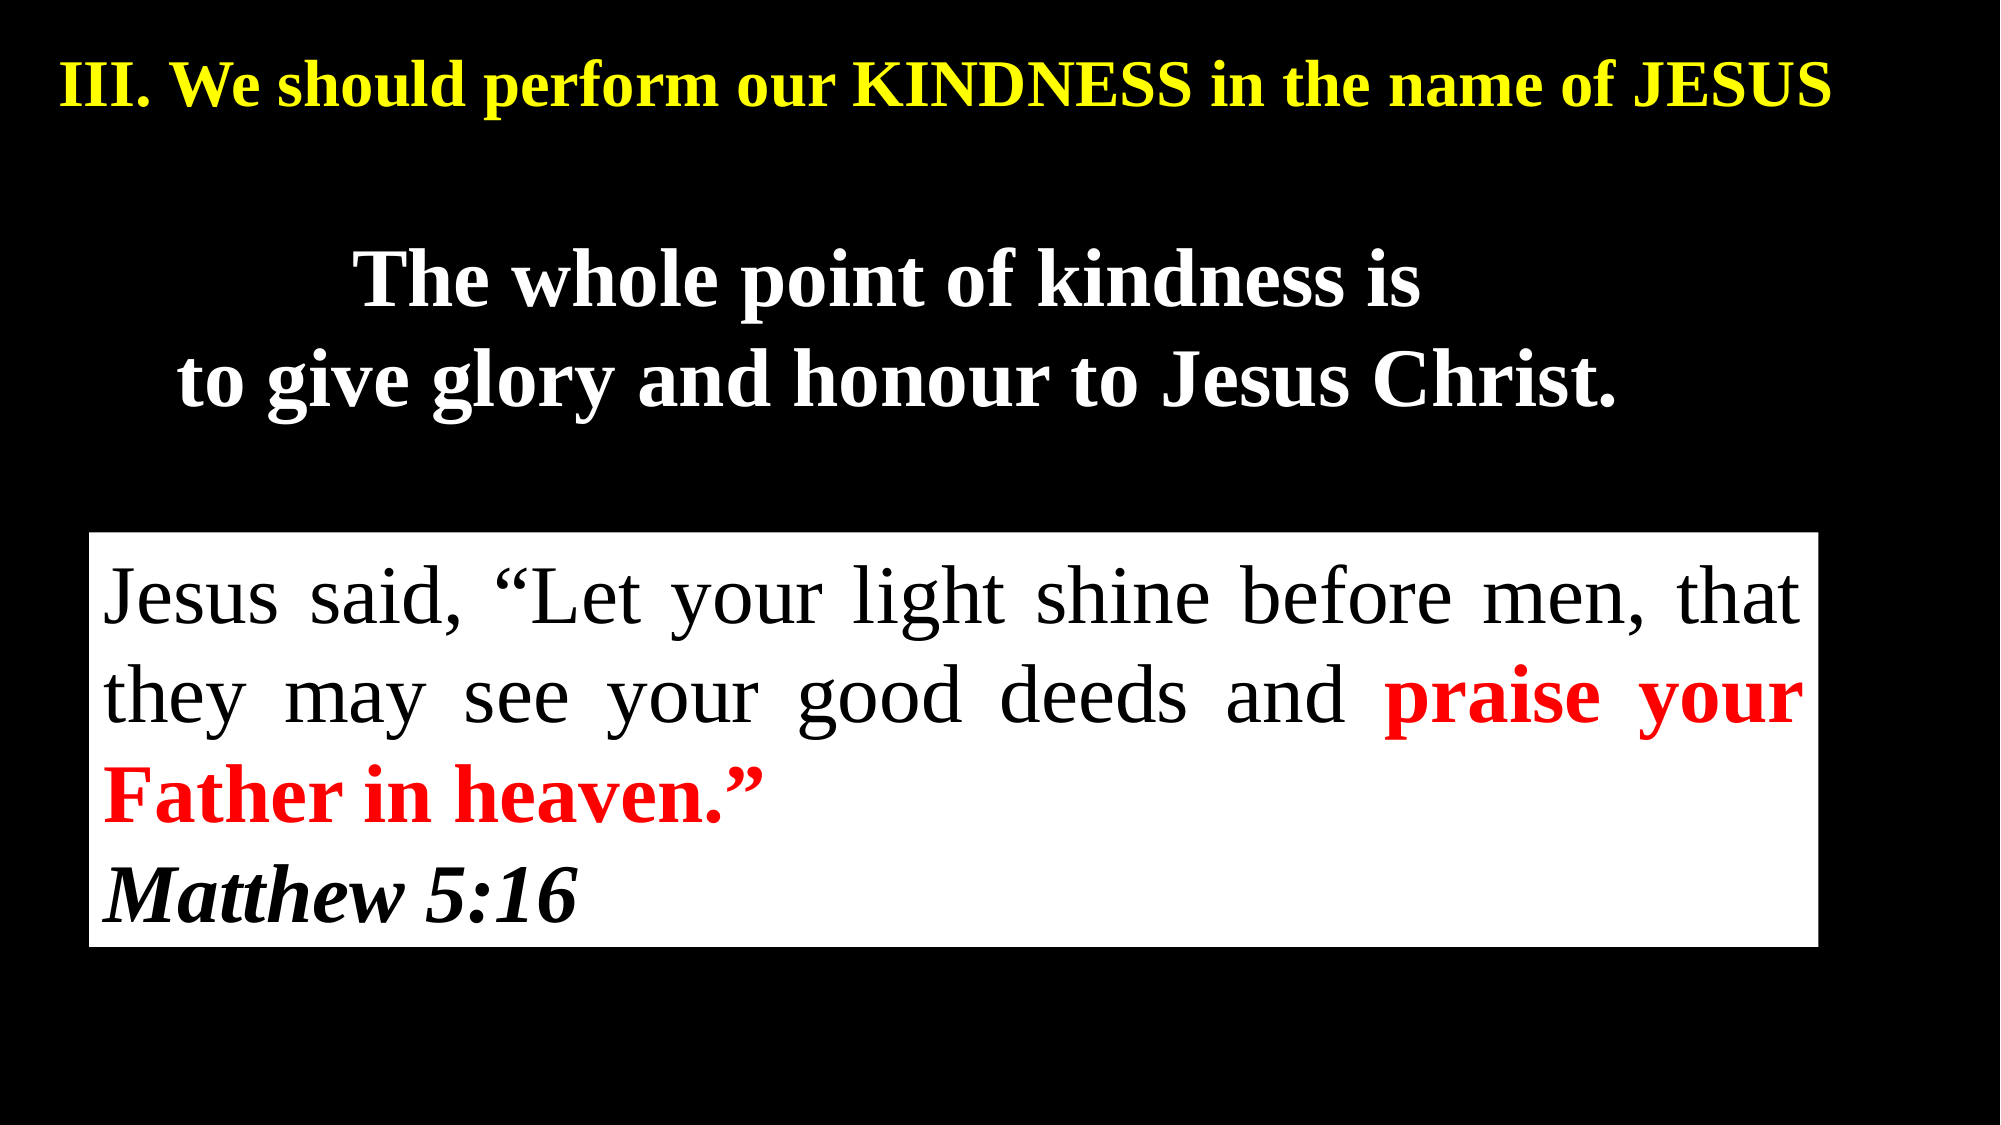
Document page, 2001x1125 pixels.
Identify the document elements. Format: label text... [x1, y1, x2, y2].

text_box III. We should perform our KINDNESS in the name of JESUS [43, 32, 1957, 128]
text_box The whole point of kindness is to give glory and honour to Jesus Christ. [161, 215, 1635, 430]
text_box Jesus said, “Let your light shine before men, that they may see your good deeds and praise your Father in heaven.” Matthew 5:16 [89, 532, 1819, 947]
